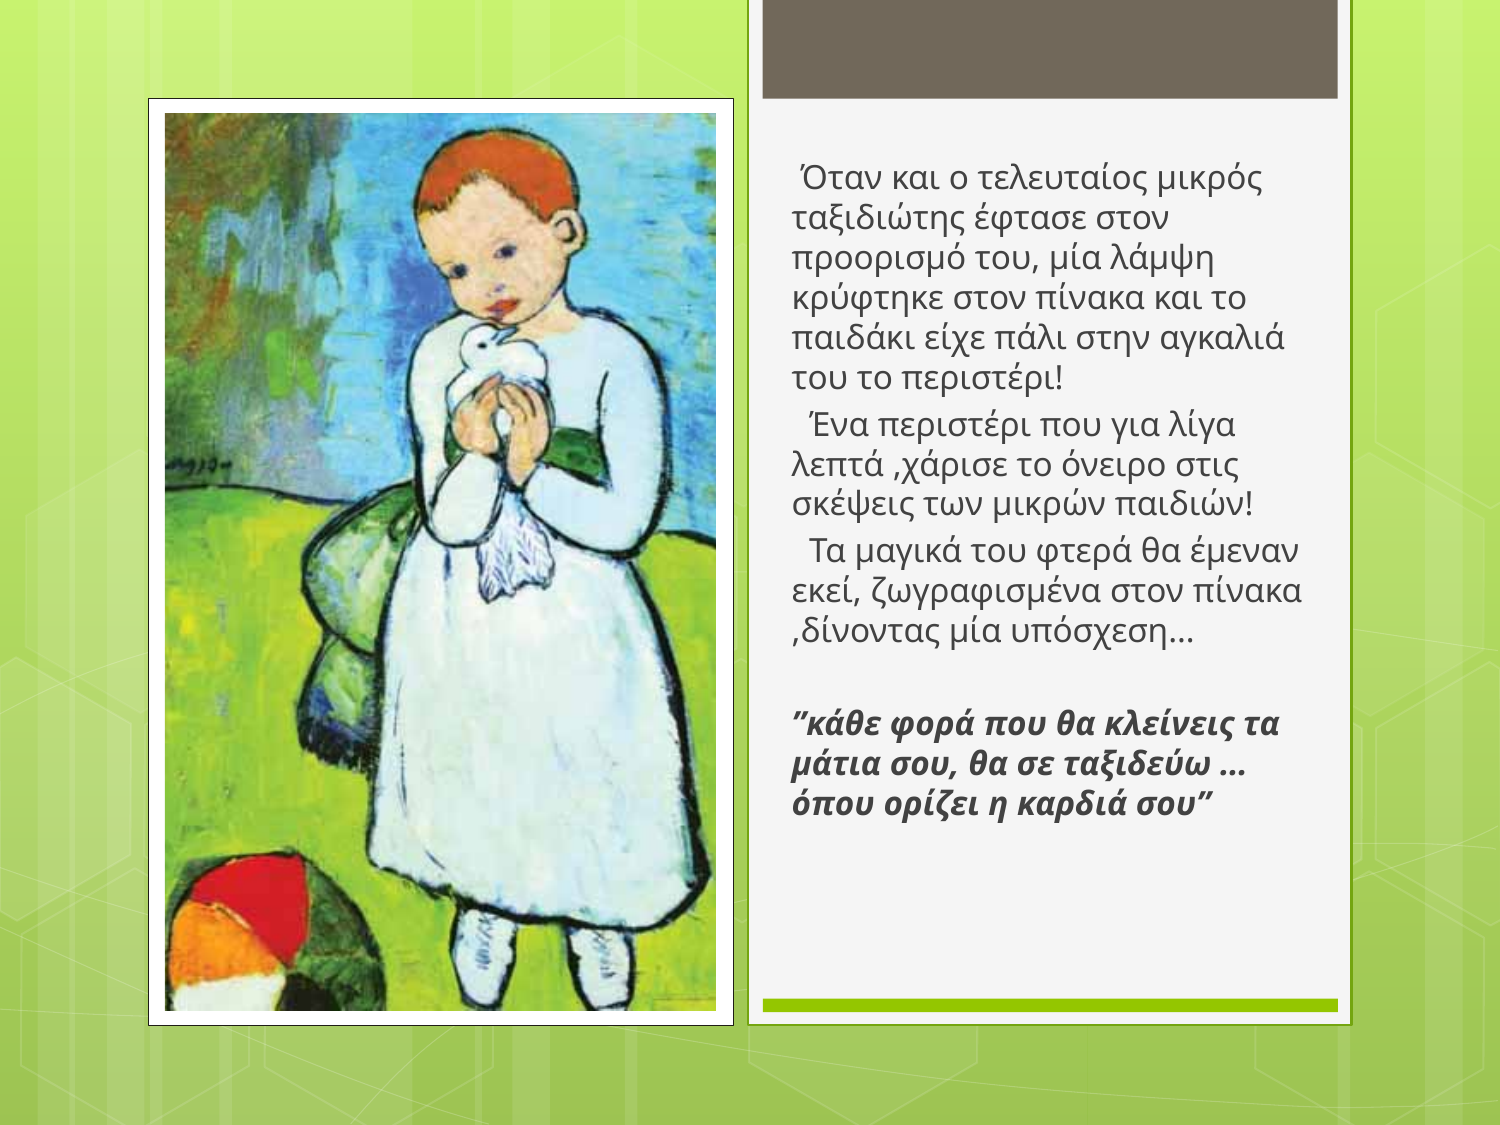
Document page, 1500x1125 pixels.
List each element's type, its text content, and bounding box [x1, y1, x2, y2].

list Όταν και ο τελευταίος μικρός ταξιδιώτης έφτασε στον προορισμό του, μία λάμψη κρύφτηκε στον πίνακα και το παιδάκι είχε πάλι στην αγκαλιά του το περιστέρι! Ένα περιστέρι που για λίγα λεπτά ,χάρισε το όνειρο στις σκέψεις των μικρών παιδιών! Τα μαγικά του φτερά θα έμεναν εκεί, ζωγραφισμένα στον πίνακα ,δίνοντας μία υπόσχεση… ’’κάθε φορά που θα κλείνεις τα μάτια σου, θα σε ταξιδεύω …όπου ορίζει η καρδιά σου’’ [776, 149, 1319, 928]
picture [164, 113, 717, 1011]
